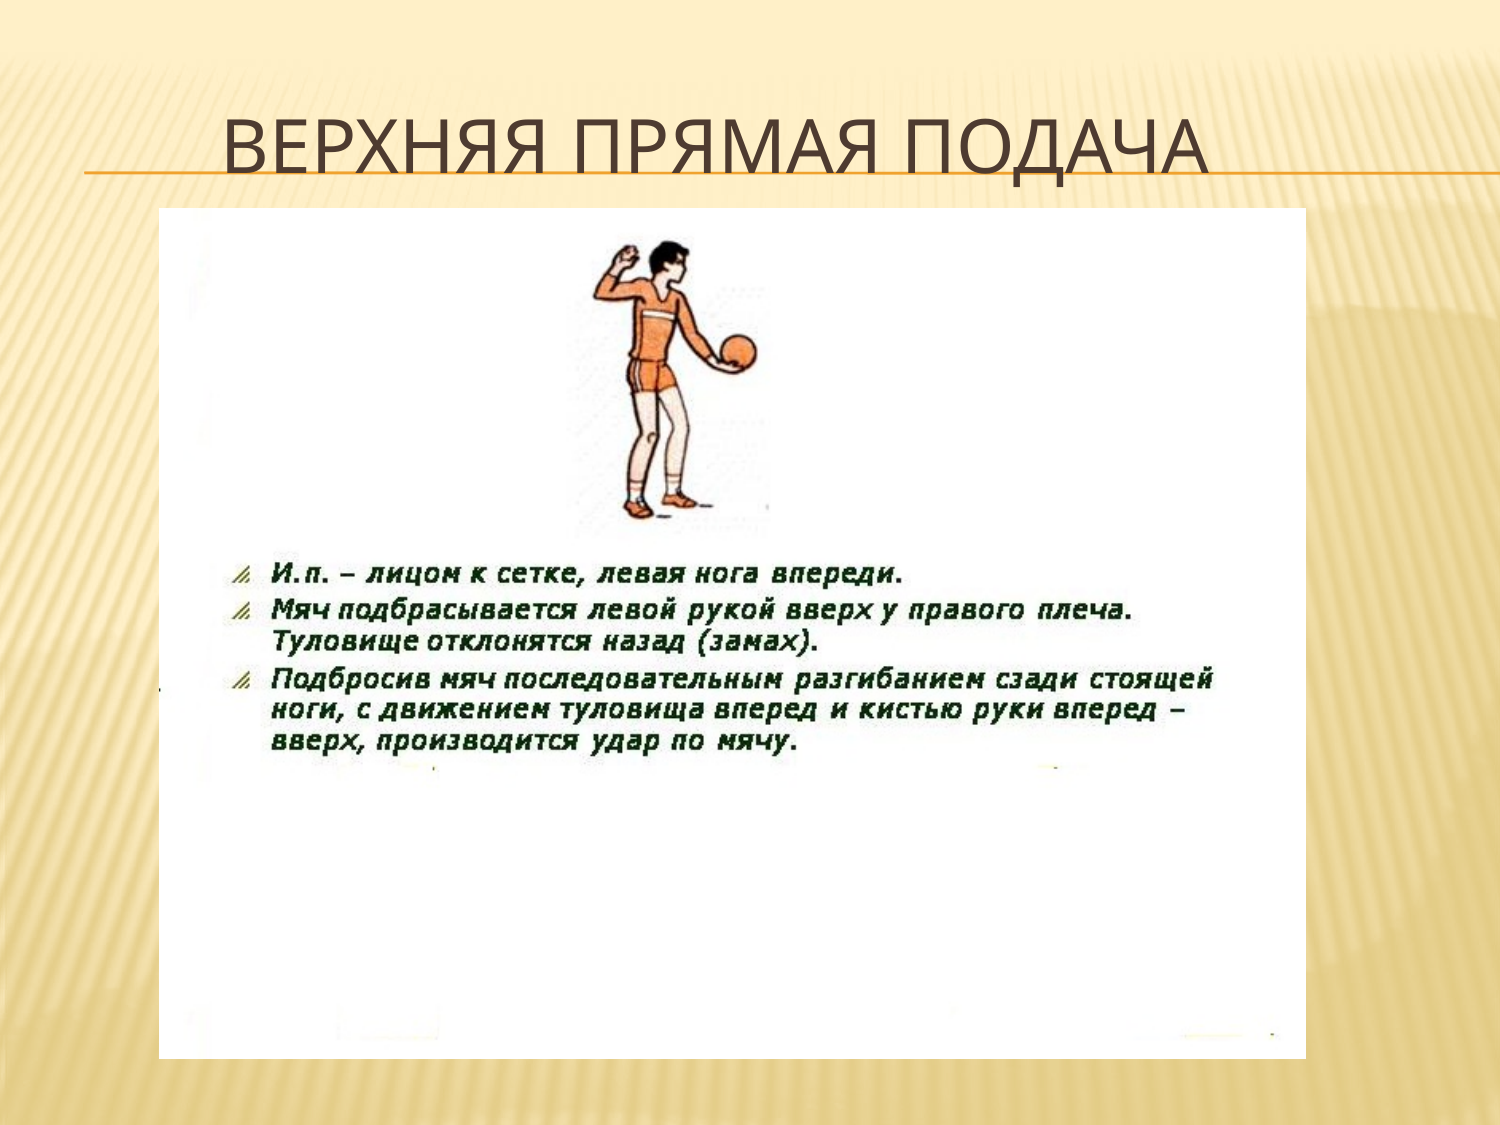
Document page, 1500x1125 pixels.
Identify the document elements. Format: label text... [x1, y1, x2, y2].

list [159, 207, 1306, 1059]
title Верхняя прямая подача [50, 75, 1475, 213]
